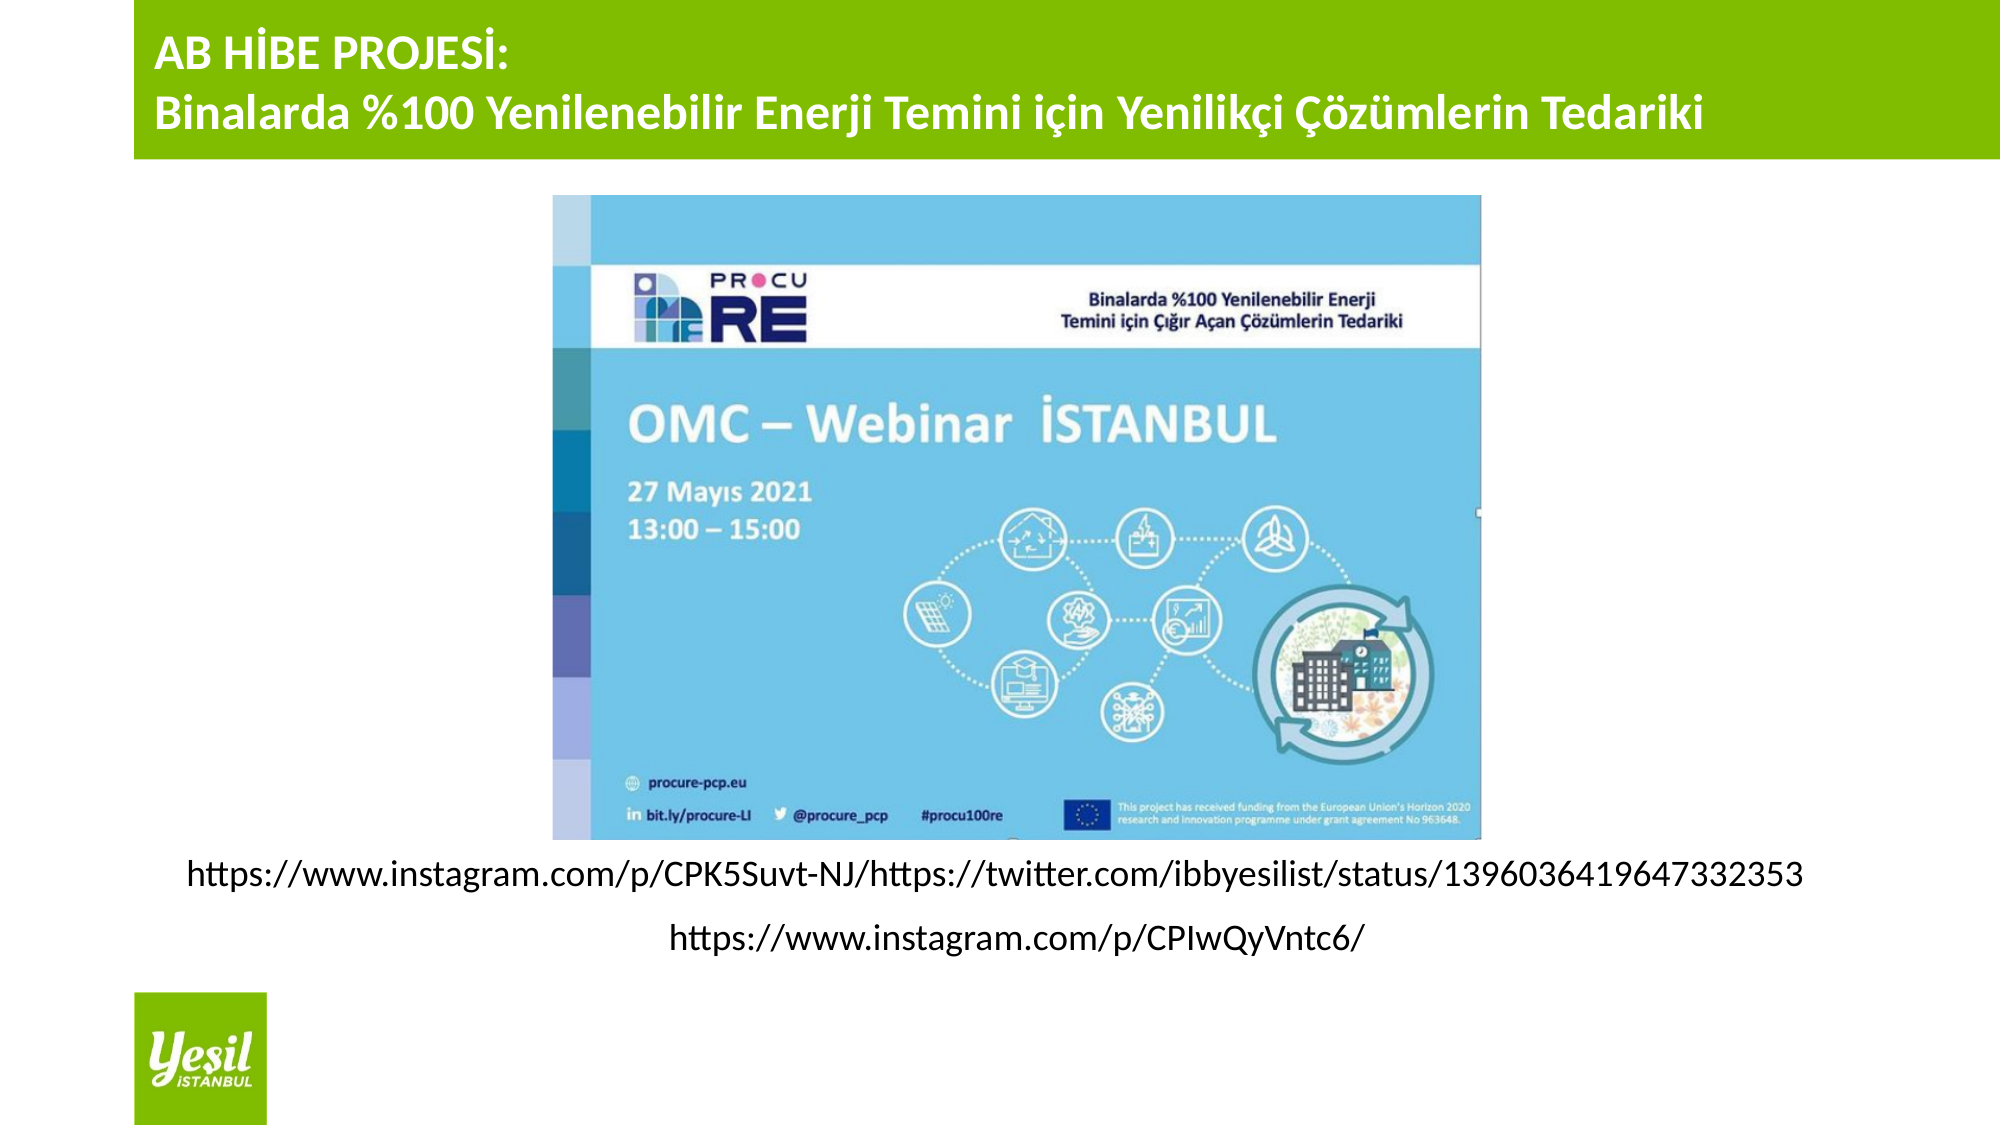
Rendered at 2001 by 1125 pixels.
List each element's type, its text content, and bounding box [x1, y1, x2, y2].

text_box AB HİBE PROJESİ: Binalarda %100 Yenilenebilir Enerji Temini için Yenilikçi Çözümlerin Tedariki [134, 0, 2000, 160]
text_box https://www.instagram.com/p/CPIwQyVntc6/ [654, 905, 1381, 966]
picture [133, 992, 267, 1125]
text_box https://www.instagram.com/p/CPK5Suvt-NJ/https://twitter.com/ibbyesilist/status/1396036419647332353 [171, 841, 2000, 902]
picture [552, 194, 1483, 840]
